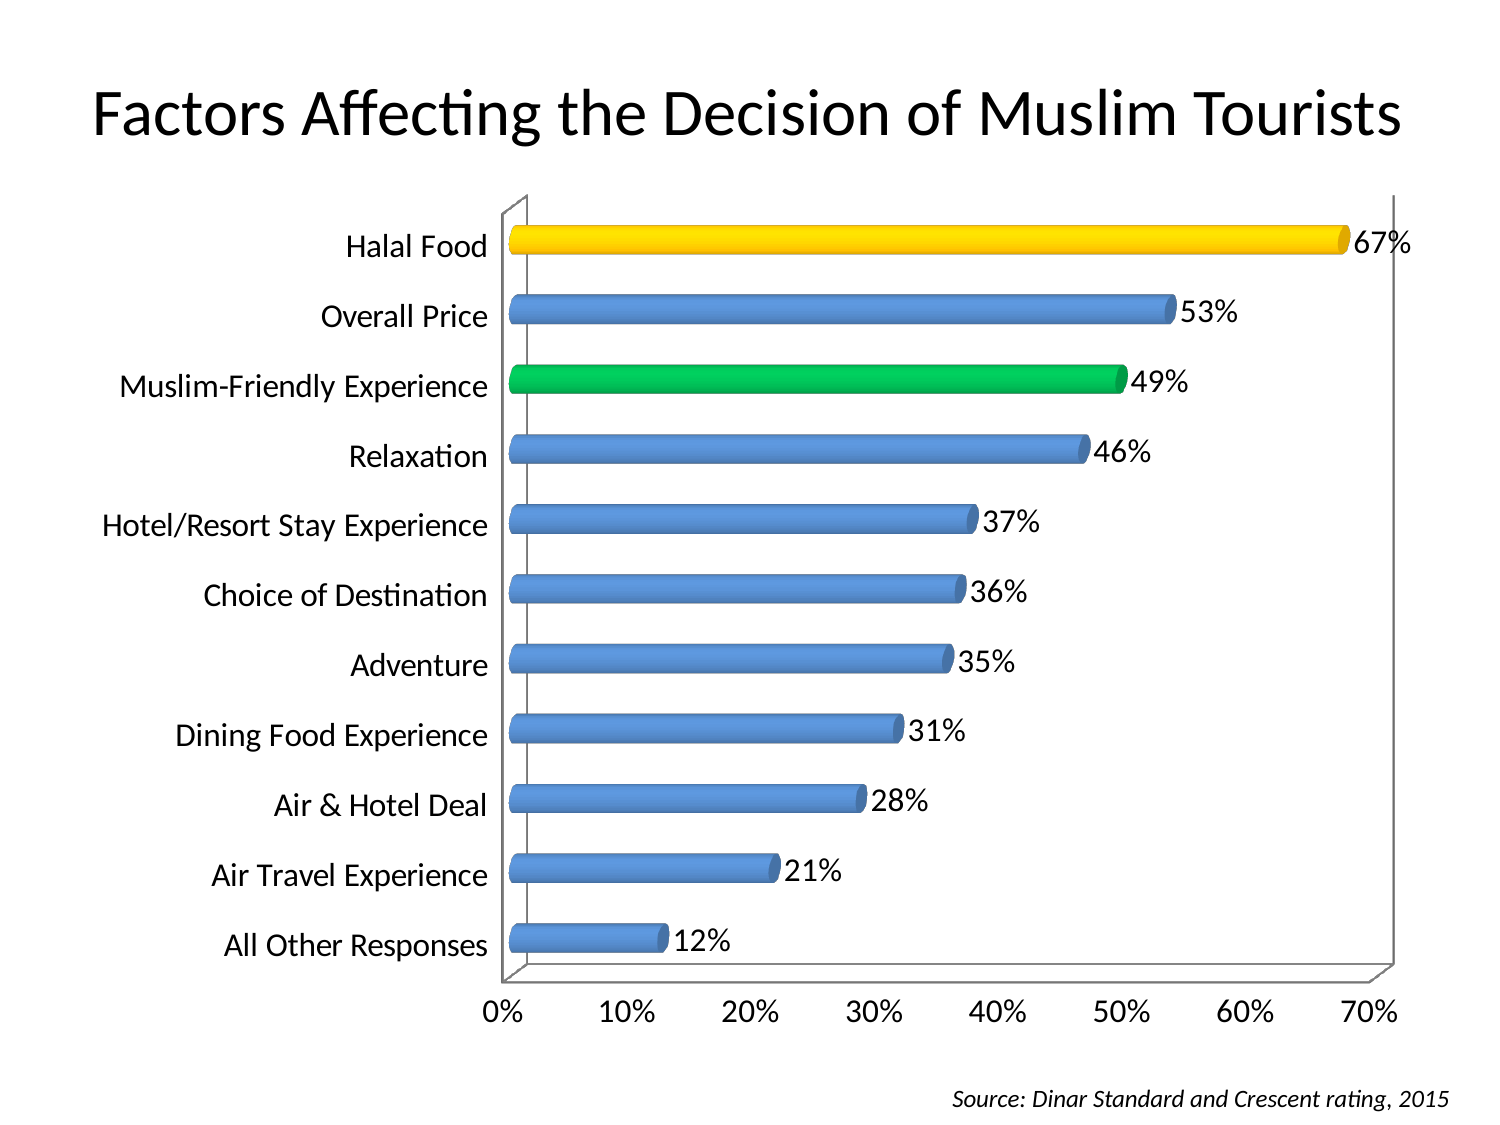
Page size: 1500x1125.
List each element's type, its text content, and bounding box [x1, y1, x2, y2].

title Factors Affecting the Decision of Muslim Tourists [42, 50, 1468, 238]
chart [74, 174, 1426, 1051]
text_box Source: Dinar Standard and Crescent rating, 2015 [937, 1074, 1472, 1120]
